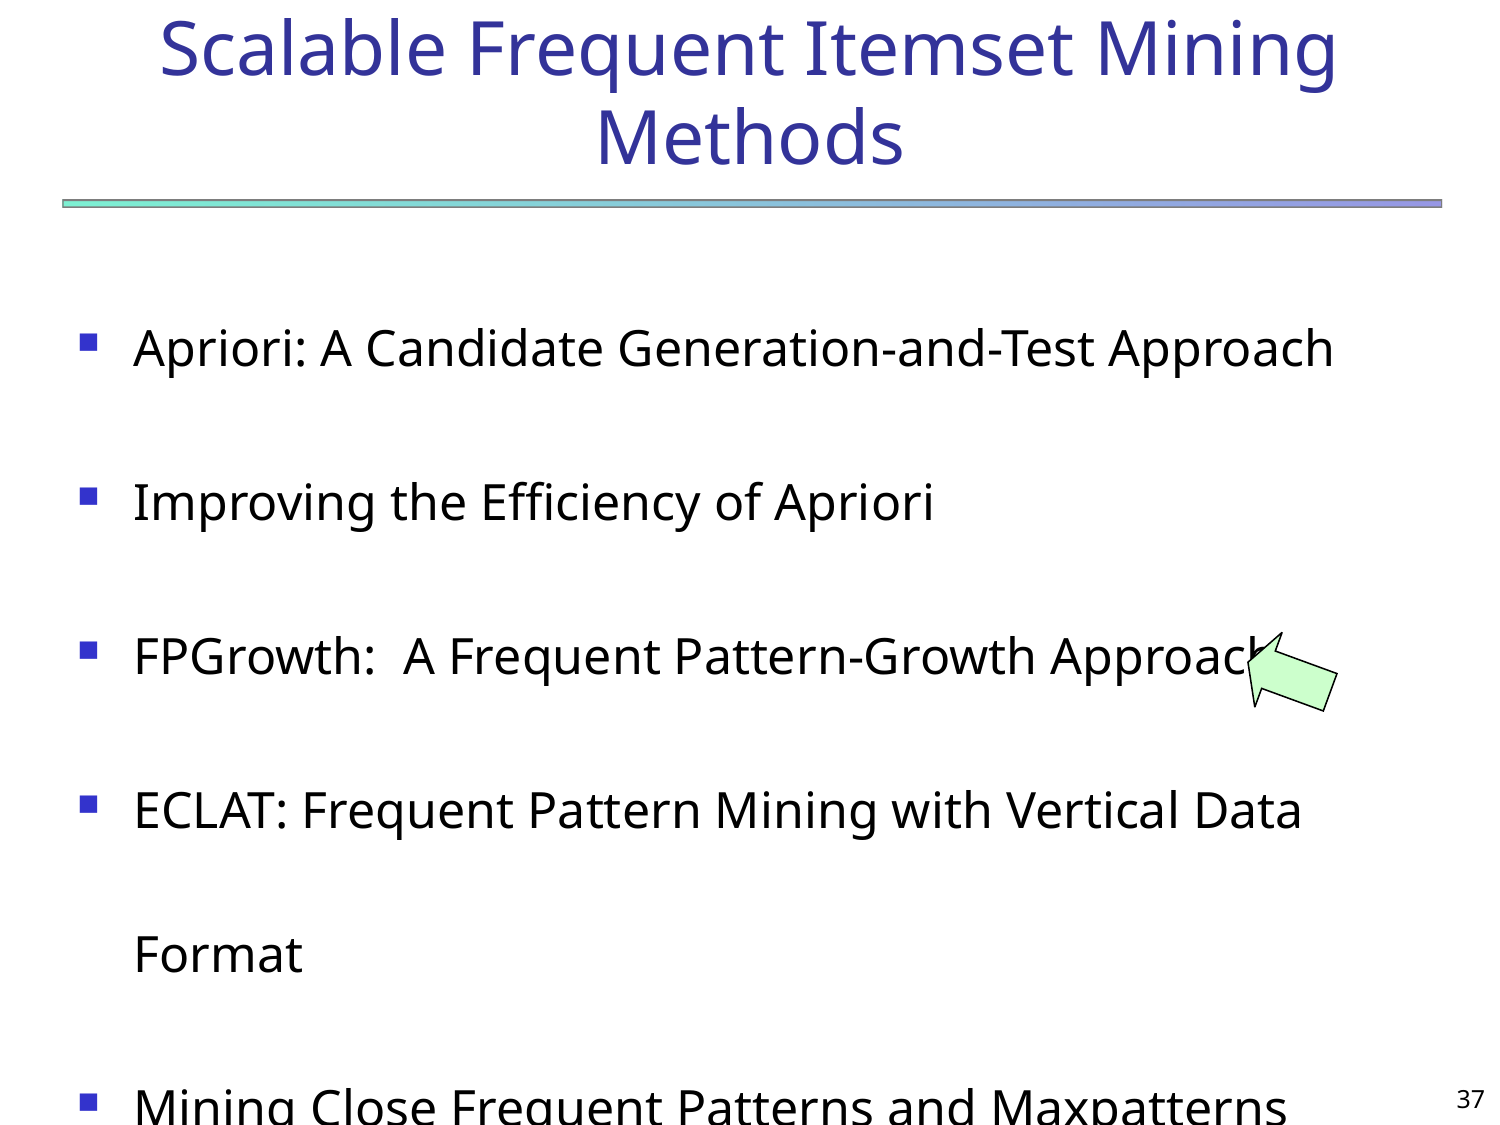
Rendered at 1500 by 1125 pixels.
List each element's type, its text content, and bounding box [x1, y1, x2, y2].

text_box 37 [1187, 1062, 1500, 1125]
title Scalable Frequent Itemset Mining Methods [0, 62, 1500, 188]
text_box [1247, 632, 1338, 711]
list Apriori: A Candidate Generation-and-Test Approach Improving the Efficiency of Apriori FPGrowth: A Frequent Pattern-Growth Approach ECLAT: Frequent Pattern Mining with Vertical Data Format Mining Close Frequent Patterns and Maxpatterns [62, 224, 1438, 1063]
